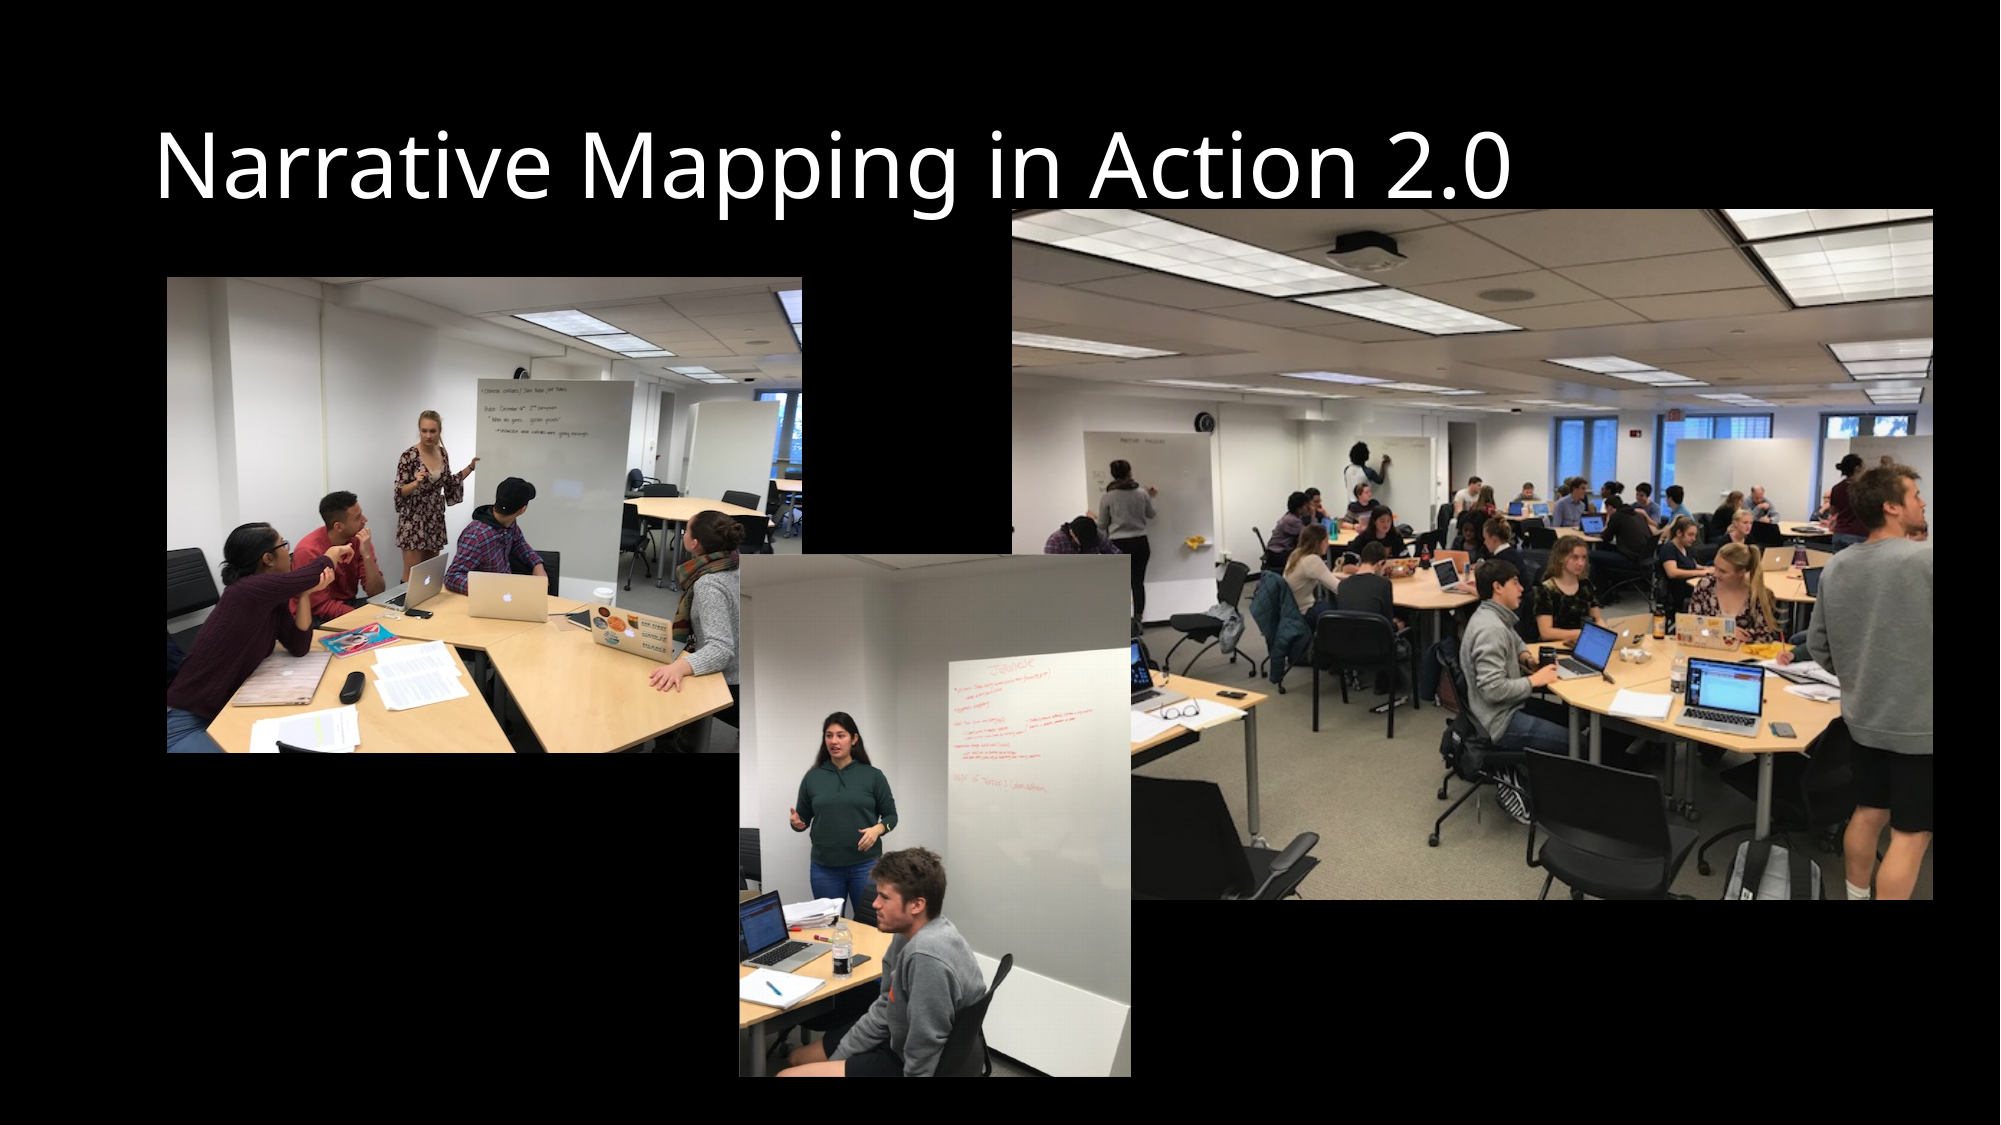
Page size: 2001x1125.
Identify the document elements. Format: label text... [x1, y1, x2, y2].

picture [674, 209, 1933, 1077]
title Narrative Mapping in Action 2.0 [137, 59, 1863, 278]
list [167, 277, 802, 753]
